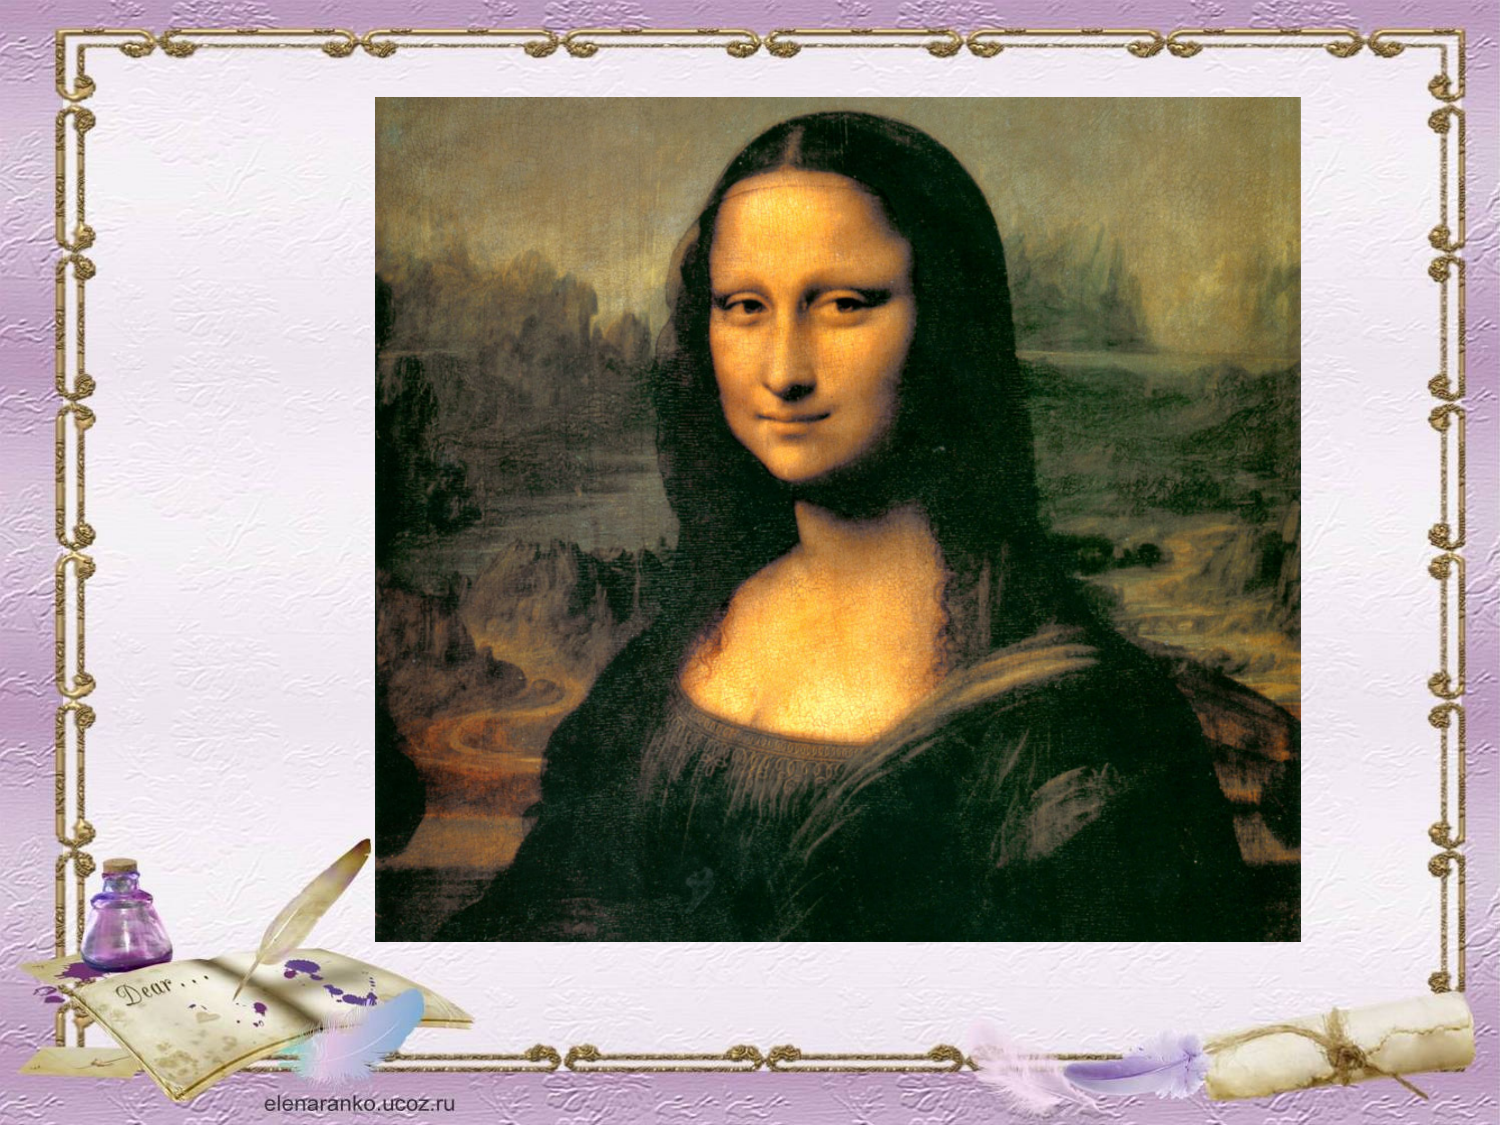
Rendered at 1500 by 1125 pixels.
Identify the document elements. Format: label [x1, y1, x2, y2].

list [374, 97, 1302, 942]
picture [0, 0, 1500, 1125]
